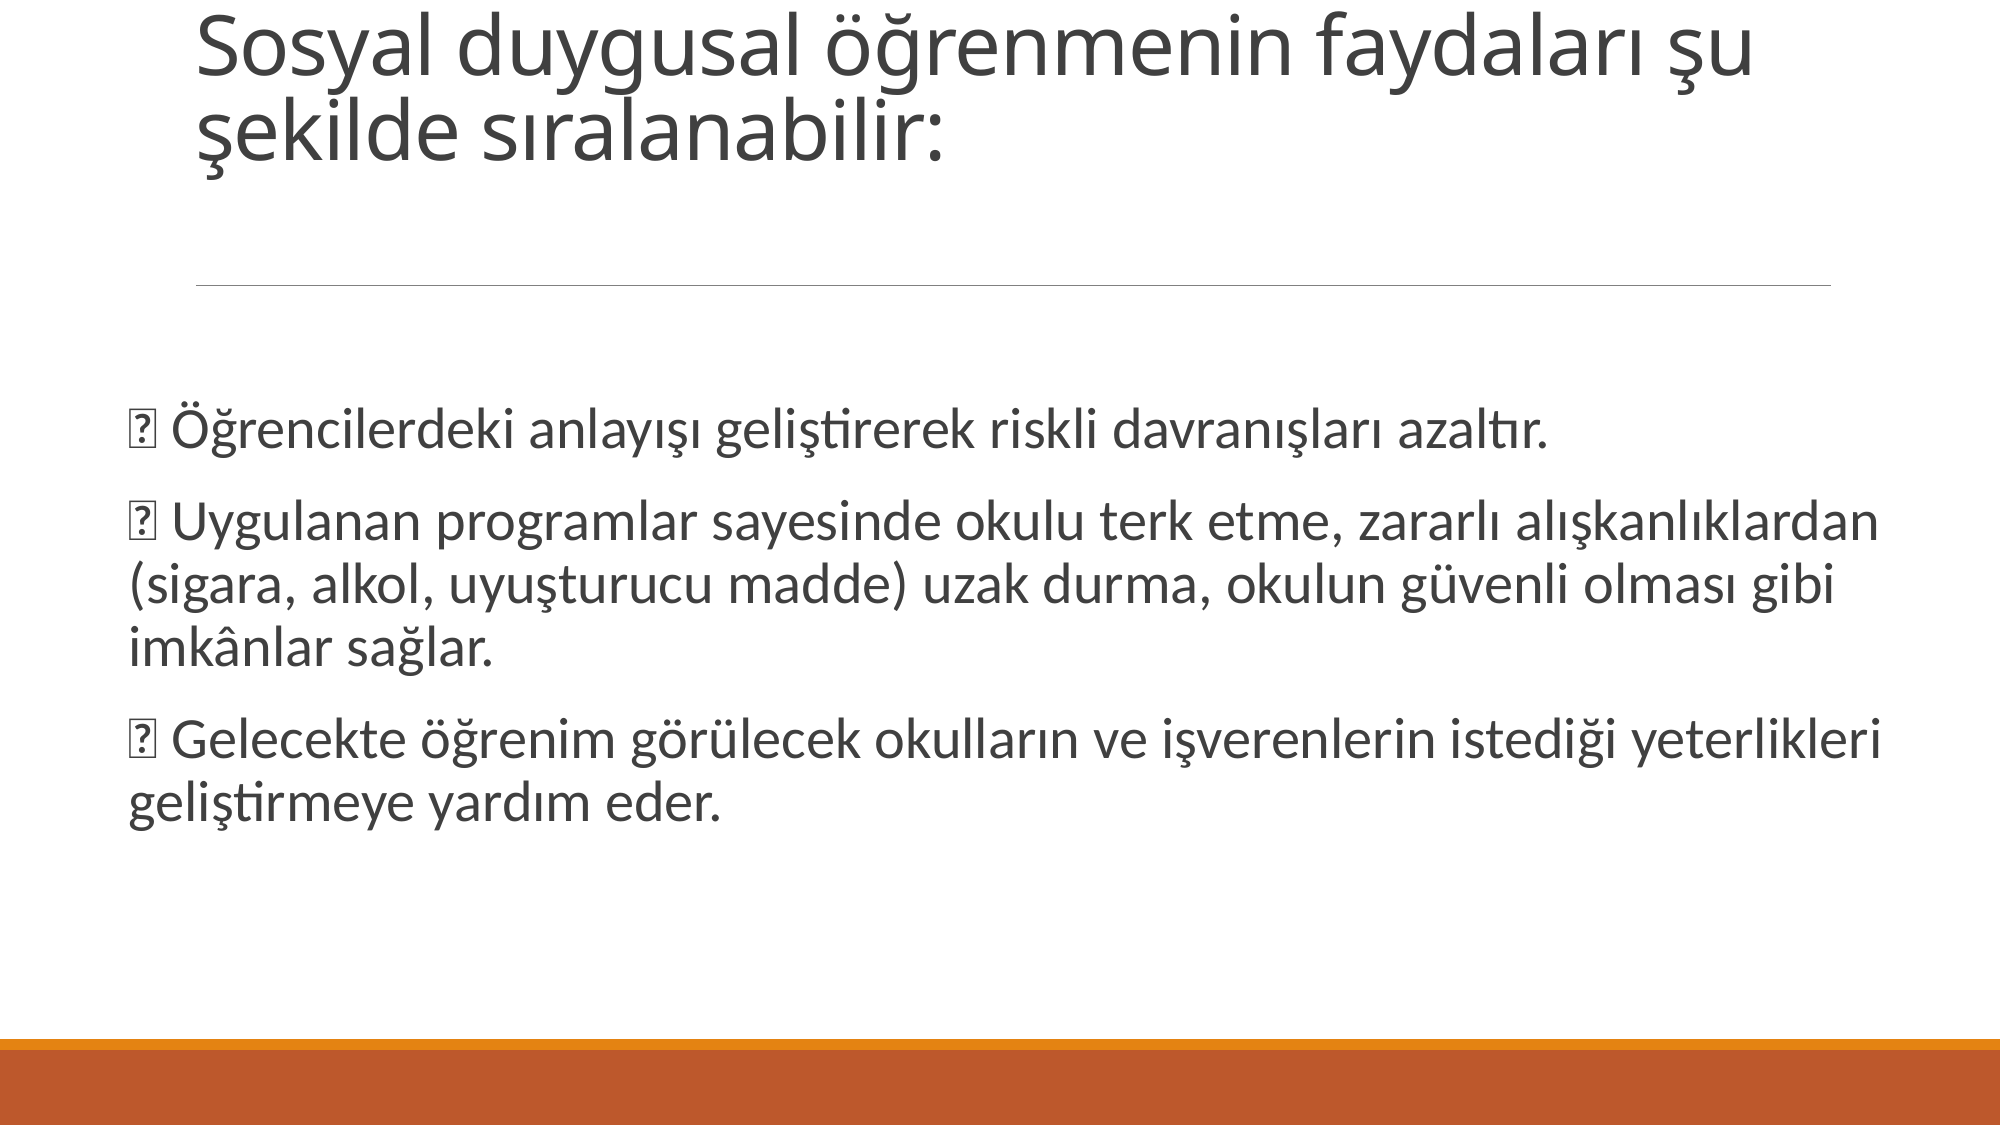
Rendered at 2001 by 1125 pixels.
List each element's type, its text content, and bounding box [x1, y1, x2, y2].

title Sosyal duygusal öğrenmenin faydaları şu şekilde sıralanabilir: [180, 120, 1830, 285]
list  Öğrencilerdeki anlayışı geliştirerek riskli davranışları azaltır.  Uygulanan programlar sayesinde okulu terk etme, zararlı alışkanlıklardan (sigara, alkol, uyuşturucu madde) uzak durma, okulun güvenli olması gibi imkânlar sağlar.  Gelecekte öğrenim görülecek okulların ve işverenlerin istediği yeterlikleri geliştirmeye yardım eder. [113, 390, 1928, 963]
